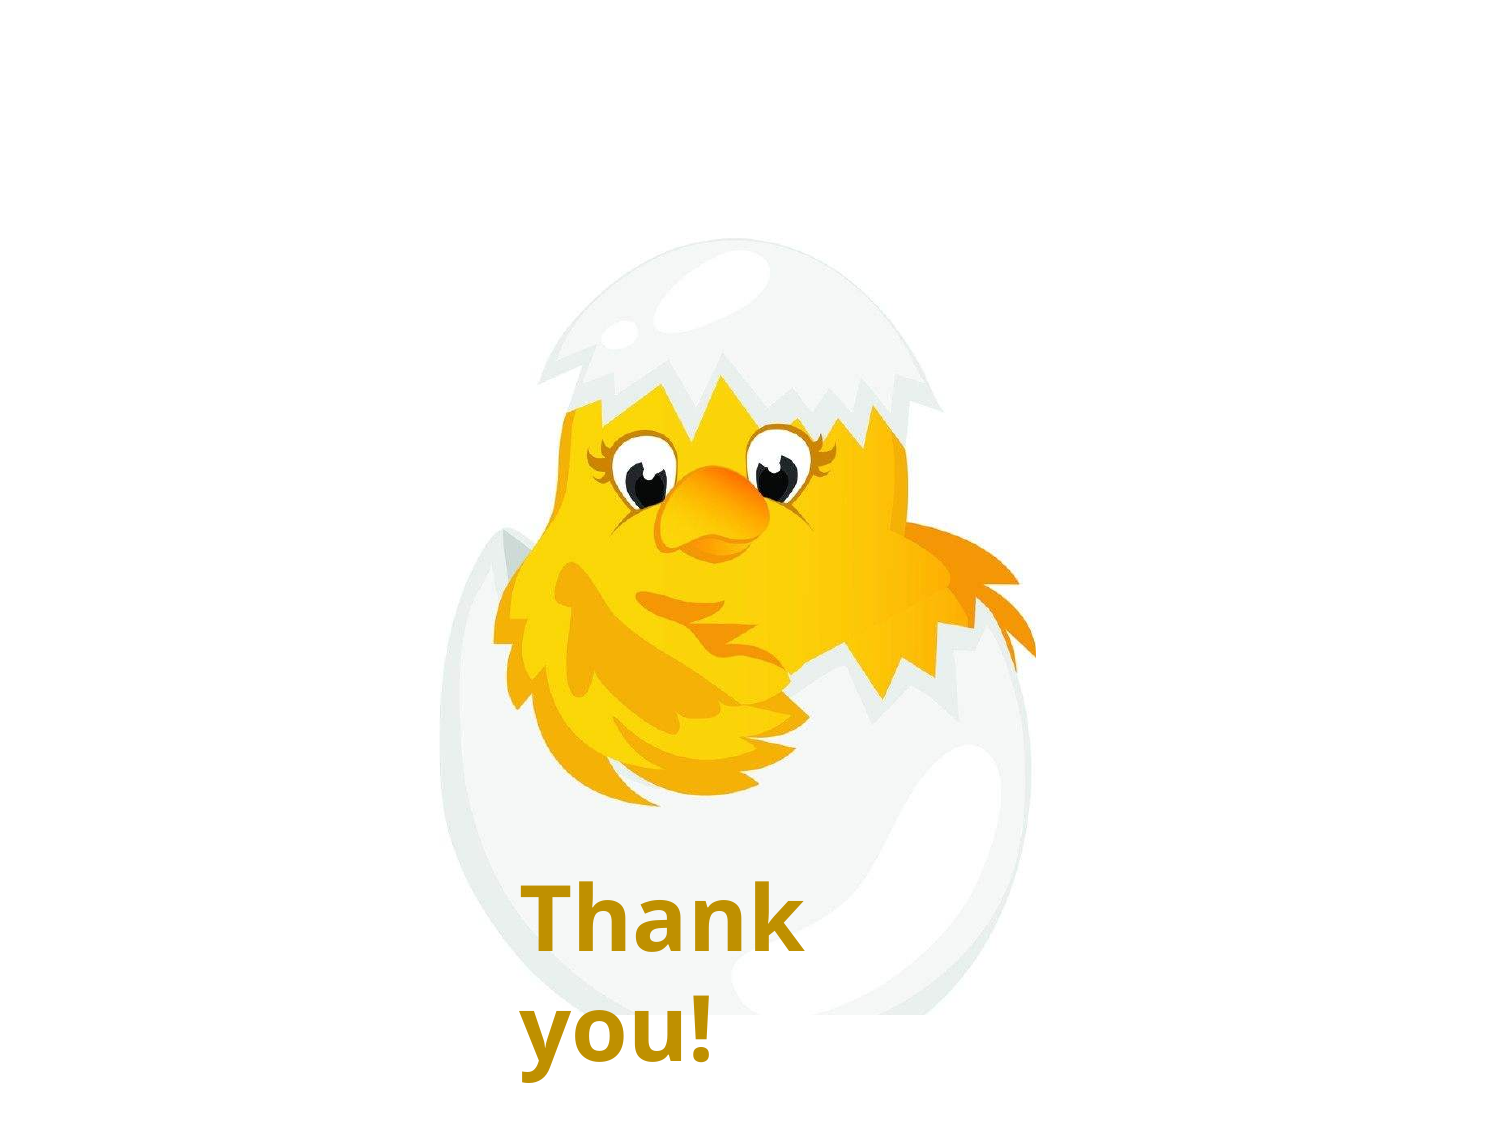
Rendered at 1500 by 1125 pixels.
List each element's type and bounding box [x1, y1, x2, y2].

text_box [439, 238, 1036, 1015]
